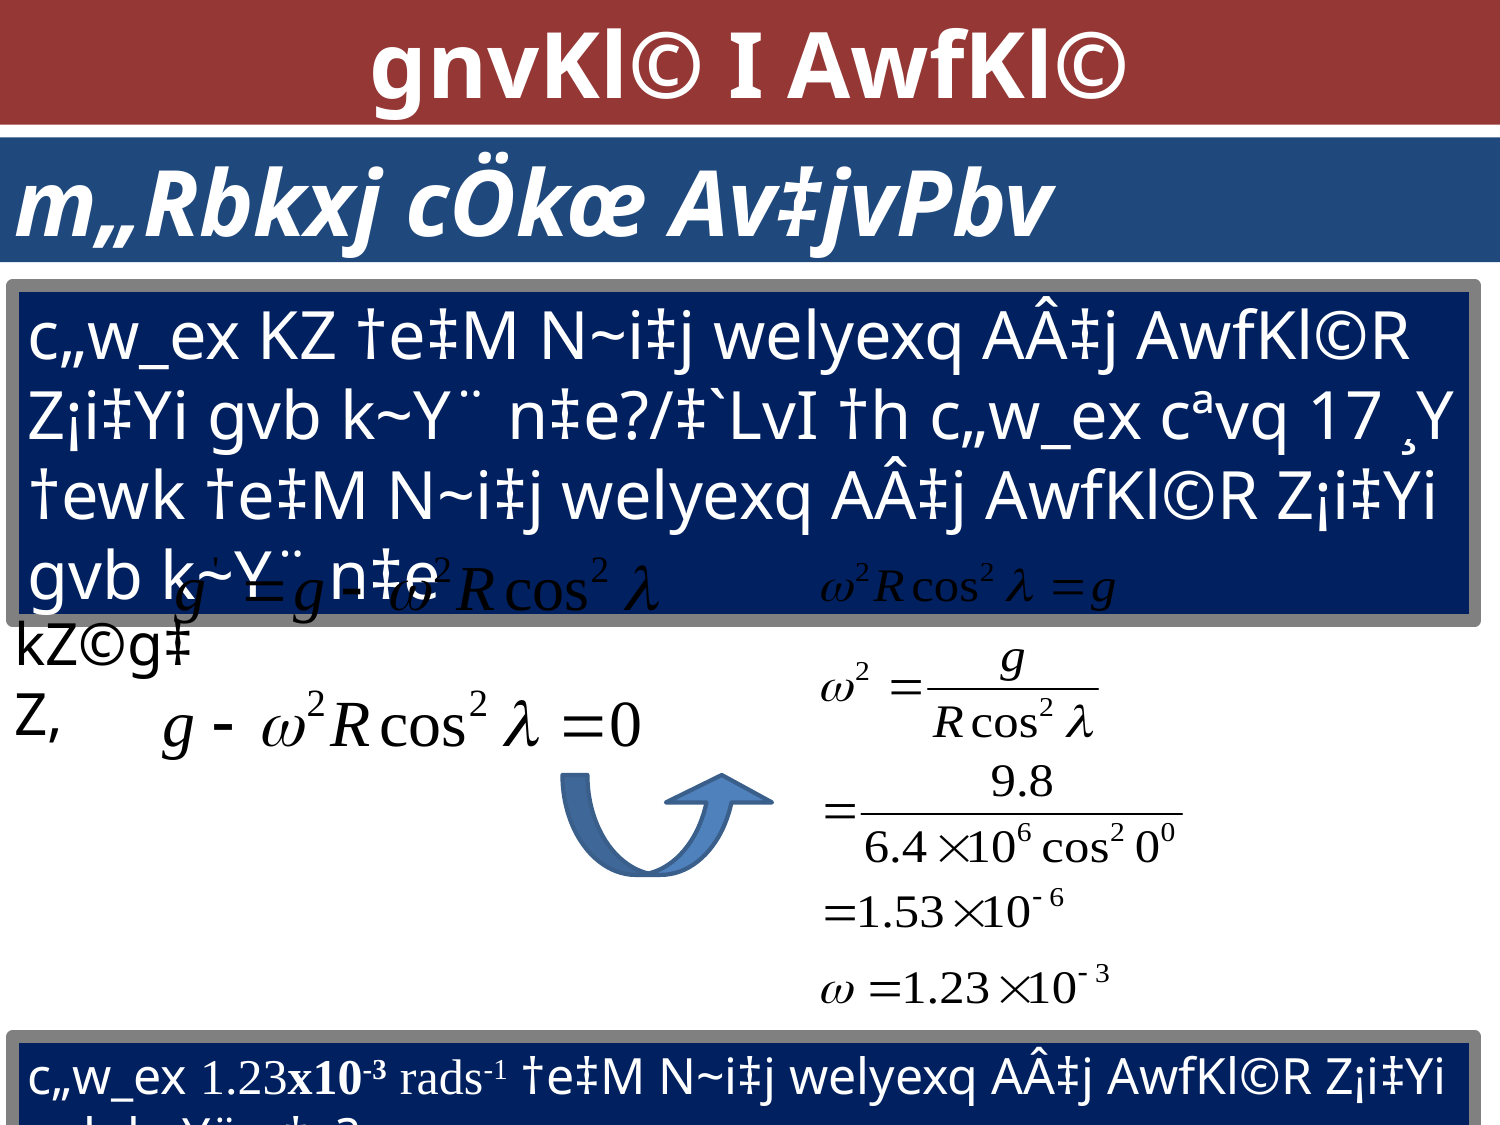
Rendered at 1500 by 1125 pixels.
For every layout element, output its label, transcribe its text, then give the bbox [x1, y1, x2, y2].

text_box m„Rbkxj cÖkœ Av‡jvPbv [0, 137, 1500, 263]
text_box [812, 549, 1194, 1013]
text_box kZ©g‡Z, [0, 599, 213, 755]
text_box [149, 674, 651, 775]
text_box gnvKl© I AwfKl© [0, 0, 1500, 125]
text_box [162, 541, 676, 638]
text_box [560, 773, 775, 878]
text_box c„w_ex KZ †e‡M N~i‡j welyexq AÂ‡j AwfKl©R Z¡i‡Yi gvb k~Y¨ n‡e?/‡`LvI †h c„w_ex cªvq 17 ¸Y †ewk †e‡M N~i‡j welyexq AÂ‡j AwfKl©R Z¡i‡Yi gvb k~Y¨ n‡e [12, 285, 1475, 621]
text_box c„w_ex 1.23x10-3 rads-1 †e‡M N~i‡j welyexq AÂ‡j AwfKl©R Z¡i‡Yi gvb k~Y¨ n‡e? [12, 1036, 1475, 1125]
